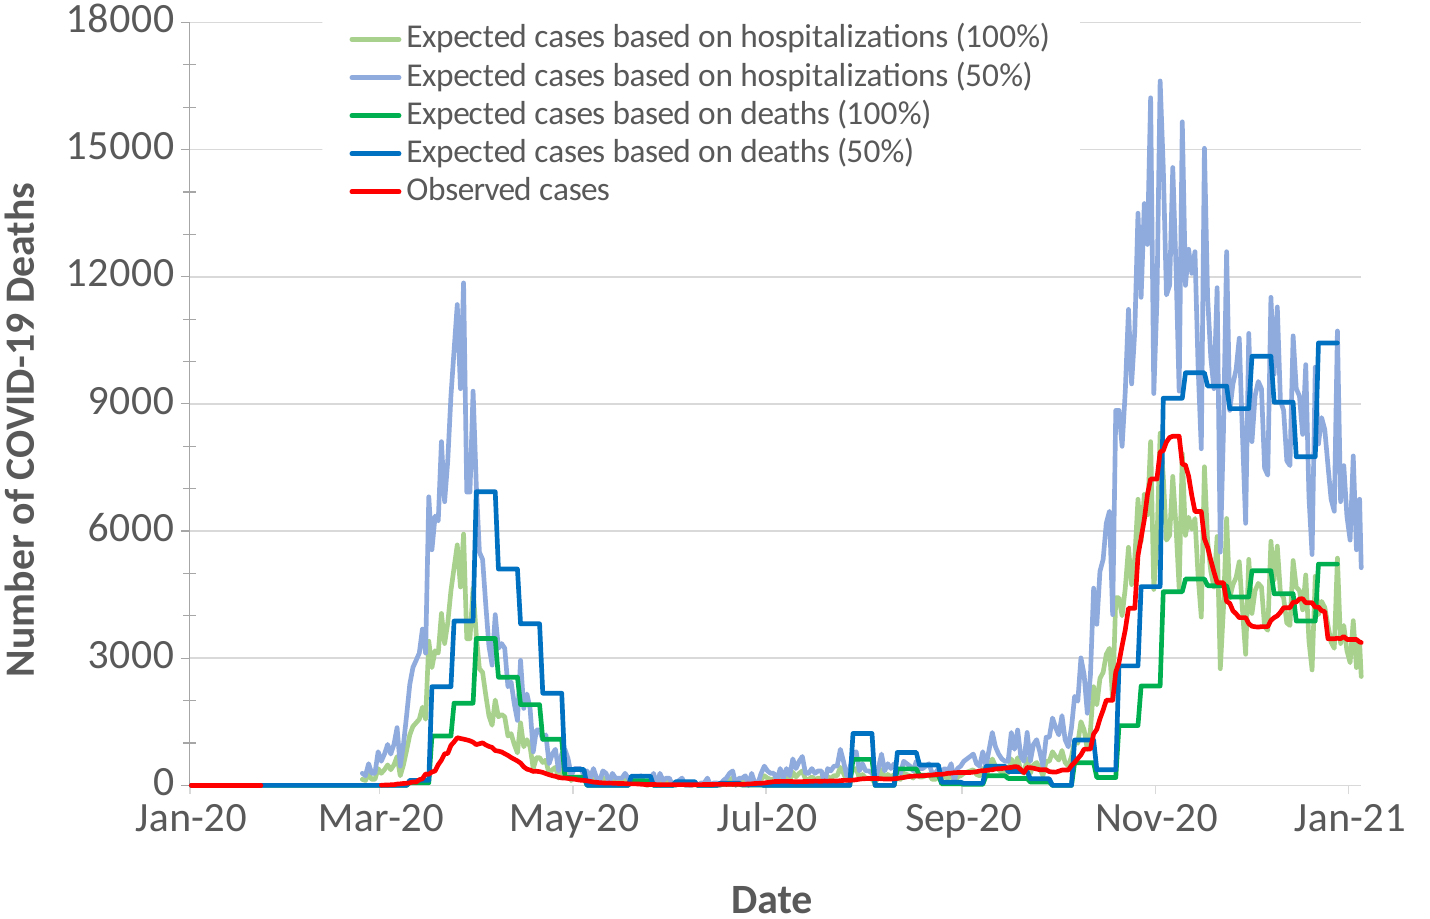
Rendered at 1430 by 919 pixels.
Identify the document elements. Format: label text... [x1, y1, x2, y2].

text_box Number of COVID-19 Deaths [0, 167, 34, 693]
chart [34, 0, 1414, 917]
